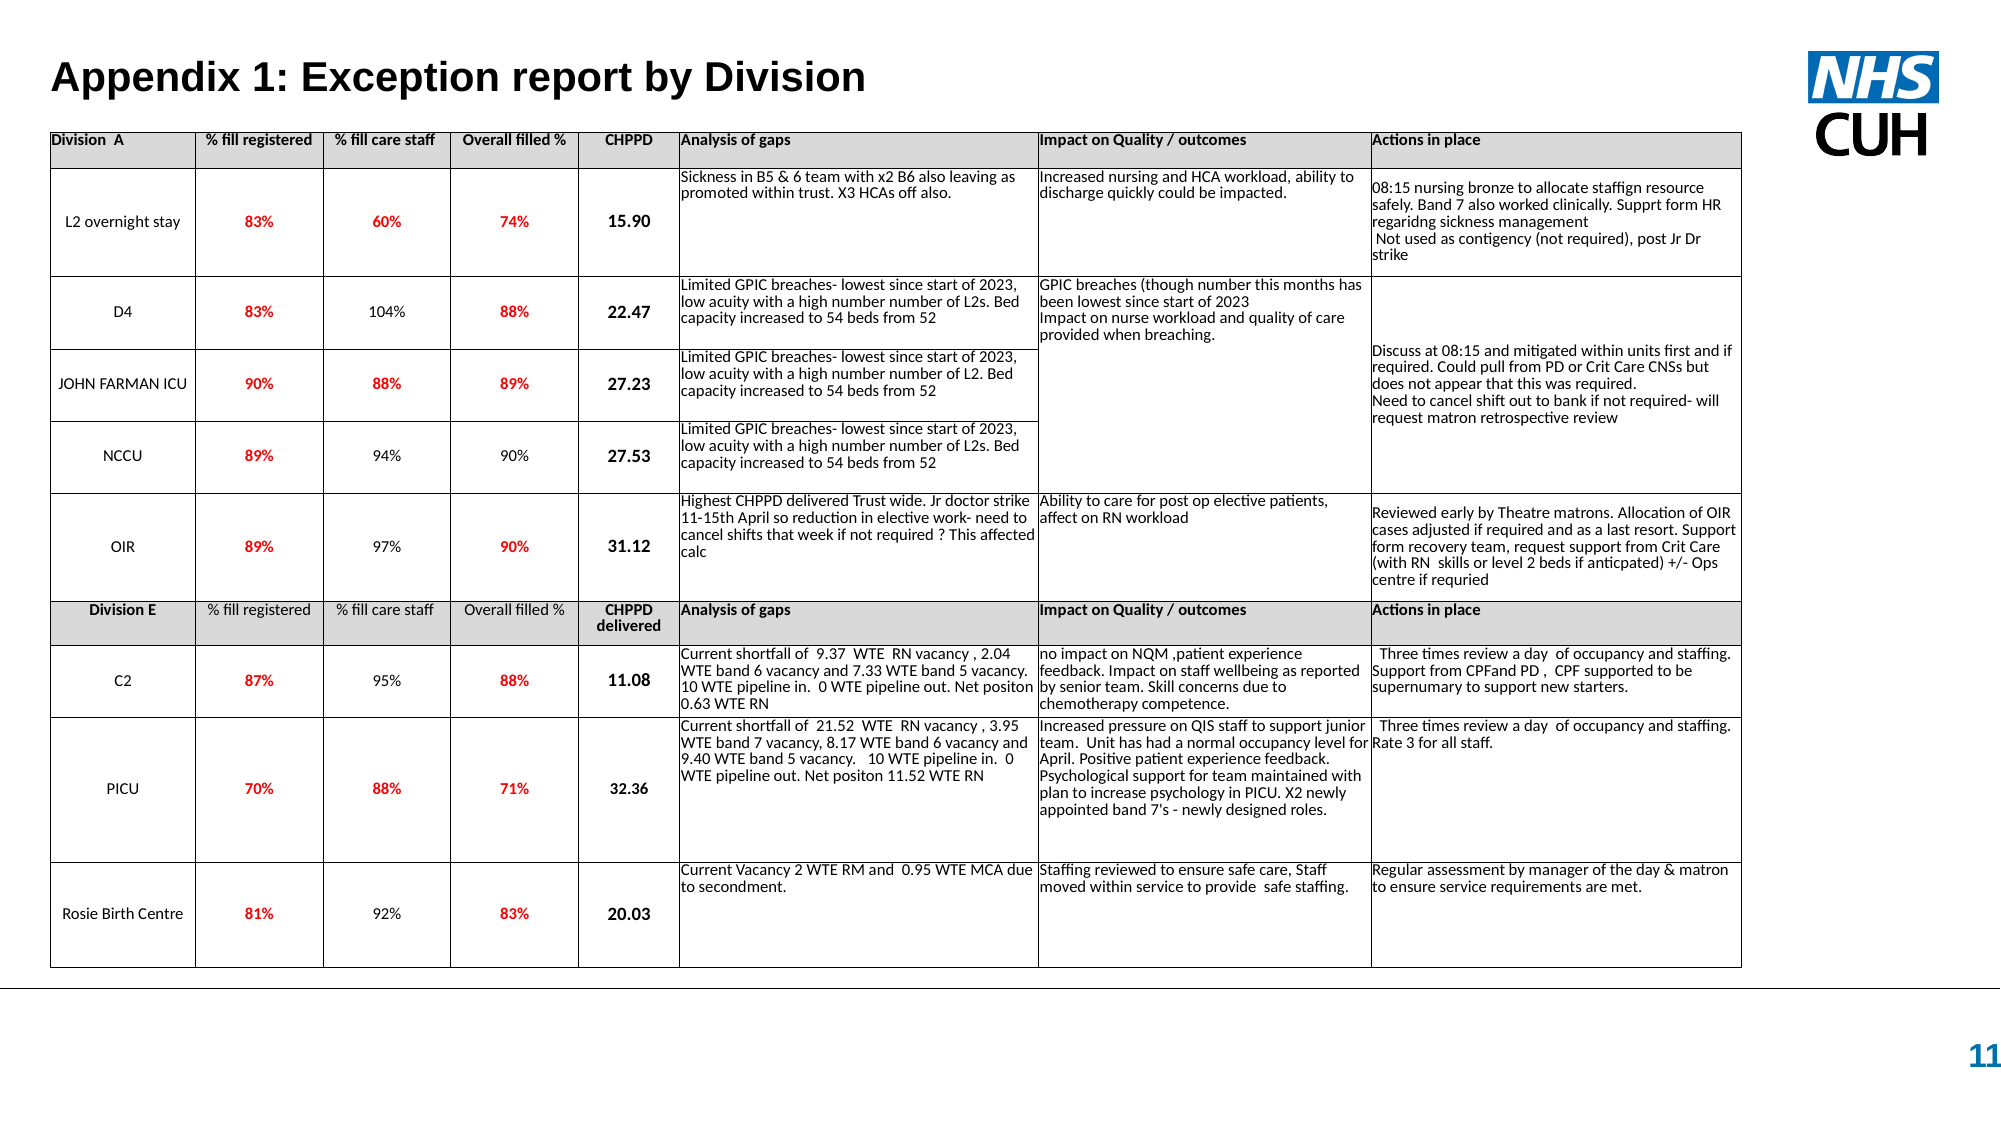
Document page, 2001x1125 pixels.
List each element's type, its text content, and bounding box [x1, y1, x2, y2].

table_cell Rosie Birth Centre [51, 863, 195, 967]
table_header Impact on Quality / outcomes [1039, 133, 1371, 168]
table_header Overall filled % [451, 133, 578, 168]
table_cell 90% [451, 494, 578, 601]
table_cell CHPPD delivered [579, 602, 679, 645]
table_cell 11.08 [579, 646, 679, 717]
table_cell 32.36 [579, 718, 679, 862]
table_cell 83% [196, 169, 323, 276]
table_cell 89% [451, 350, 578, 421]
table_cell Highest CHPPD delivered Trust wide. Jr doctor strike 11-15th April so reduction in elective work- need to cancel shifts that week if not required ? This affected calc [680, 494, 1038, 601]
table_cell 27.53 [579, 422, 679, 493]
table_cell 97% [324, 494, 450, 601]
table_cell 83% [196, 277, 323, 349]
table_cell Current shortfall of 21.52 WTE RN vacancy , 3.95 WTE band 7 vacancy, 8.17 WTE band 6 vacancy and 9.40 WTE band 5 vacancy. 10 WTE pipeline in. 0 WTE pipeline out. Net positon 11.52 WTE RN [680, 718, 1038, 862]
table_cell 88% [451, 277, 578, 349]
table_cell Three times review a day of occupancy and staffing. Rate 3 for all staff. [1372, 718, 1741, 862]
table_cell 95% [324, 646, 450, 717]
table_header Actions in place [1372, 133, 1741, 168]
table_cell 94% [324, 422, 450, 493]
table_cell 74% [451, 169, 578, 276]
table_cell L2 overnight stay [51, 169, 195, 276]
list Appendix 1: Exception report by Division [50, 55, 1430, 112]
table_cell 08:15 nursing bronze to allocate staffign resource safely. Band 7 also worked clinically. Supprt form HR regaridng sickness management Not used as contigency (not required), post Jr Dr strike [1372, 169, 1741, 276]
table_cell D4 [51, 277, 195, 349]
table_cell C2 [51, 646, 195, 717]
table_cell 22.47 [579, 277, 679, 349]
table_cell 70% [196, 718, 323, 862]
table_cell no impact on NQM ,patient experience feedback. Impact on staff wellbeing as reported by senior team. Skill concerns due to chemotherapy competence. [1039, 646, 1371, 717]
table_cell Increased pressure on QIS staff to support junior team. Unit has had a normal occupancy level for April. Positive patient experience feedback. Psychological support for team maintained with plan to increase psychology in PICU. X2 newly appointed band 7's - newly designed roles. [1039, 718, 1371, 862]
table_cell Impact on Quality / outcomes [1039, 602, 1371, 645]
table_header % fill care staff [324, 133, 450, 168]
table_cell 27.23 [579, 350, 679, 421]
table_cell 88% [324, 350, 450, 421]
table_cell Current shortfall of 9.37 WTE RN vacancy , 2.04 WTE band 6 vacancy and 7.33 WTE band 5 vacancy. 10 WTE pipeline in. 0 WTE pipeline out. Net positon 0.63 WTE RN [680, 646, 1038, 717]
table_cell 83% [451, 863, 578, 967]
table_cell Overall filled % [451, 602, 578, 645]
table_header CHPPD [579, 133, 679, 168]
table_cell Analysis of gaps [680, 602, 1038, 645]
table_cell 81% [196, 863, 323, 967]
table_cell NCCU [51, 422, 195, 493]
table_cell 90% [196, 350, 323, 421]
table_cell 87% [196, 646, 323, 717]
table_cell Division E [51, 602, 195, 645]
table_cell 89% [196, 422, 323, 493]
table_cell JOHN FARMAN ICU [51, 350, 195, 421]
table_cell 31.12 [579, 494, 679, 601]
table_cell 71% [451, 718, 578, 862]
table_cell % fill care staff [324, 602, 450, 645]
table_cell 88% [451, 646, 578, 717]
table_header % fill registered [196, 133, 323, 168]
table_cell 15.90 [579, 169, 679, 276]
table_cell Current Vacancy 2 WTE RM and 0.95 WTE MCA due to secondment. [680, 863, 1038, 967]
table_cell Three times review a day of occupancy and staffing. Support from CPFand PD , CPF supported to be supernumary to support new starters. [1372, 646, 1741, 717]
table_cell Staffing reviewed to ensure safe care, Staff moved within service to provide safe staffing. [1039, 863, 1371, 967]
table_cell Limited GPIC breaches- lowest since start of 2023, low acuity with a high number number of L2. Bed capacity increased to 54 beds from 52 [680, 350, 1038, 421]
table_cell Increased nursing and HCA workload, ability to discharge quickly could be impacted. [1039, 169, 1371, 276]
table_cell Reviewed early by Theatre matrons. Allocation of OIR cases adjusted if required and as a last resort. Support form recovery team, request support from Crit Care (with RN skills or level 2 beds if anticpated) +/- Ops centre if requried [1372, 494, 1741, 601]
table_cell OIR [51, 494, 195, 601]
table_cell Sickness in B5 & 6 team with x2 B6 also leaving as promoted within trust. X3 HCAs off also. [680, 169, 1038, 276]
table_header Division A [51, 133, 195, 168]
table_cell Limited GPIC breaches- lowest since start of 2023, low acuity with a high number number of L2s. Bed capacity increased to 54 beds from 52 [680, 422, 1038, 493]
table_cell 88% [324, 718, 450, 862]
table_cell PICU [51, 718, 195, 862]
table_cell Ability to care for post op elective patients, affect on RN workload [1039, 494, 1371, 601]
table_cell % fill registered [196, 602, 323, 645]
table_cell 20.03 [579, 863, 679, 967]
table_cell 92% [324, 863, 450, 967]
picture [1800, 30, 1947, 177]
table_header Analysis of gaps [680, 133, 1038, 168]
table_cell 90% [451, 422, 578, 493]
table_cell Actions in place [1372, 602, 1741, 645]
table_cell 104% [324, 277, 450, 349]
table_cell GPIC breaches (though number this months has been lowest since start of 2023 Impact on nurse workload and quality of care provided when breaching. [1039, 277, 1371, 493]
table_cell Discuss at 08:15 and mitigated within units first and if required. Could pull from PD or Crit Care CNSs but does not appear that this was required. Need to cancel shift out to bank if not required- will request matron retrospective review [1372, 277, 1741, 493]
table_cell 60% [324, 169, 450, 276]
table_cell Limited GPIC breaches- lowest since start of 2023, low acuity with a high number number of L2s. Bed capacity increased to 54 beds from 52 [680, 277, 1038, 349]
table_cell Regular assessment by manager of the day & matron to ensure service requirements are met. [1372, 863, 1741, 967]
table_cell 89% [196, 494, 323, 601]
